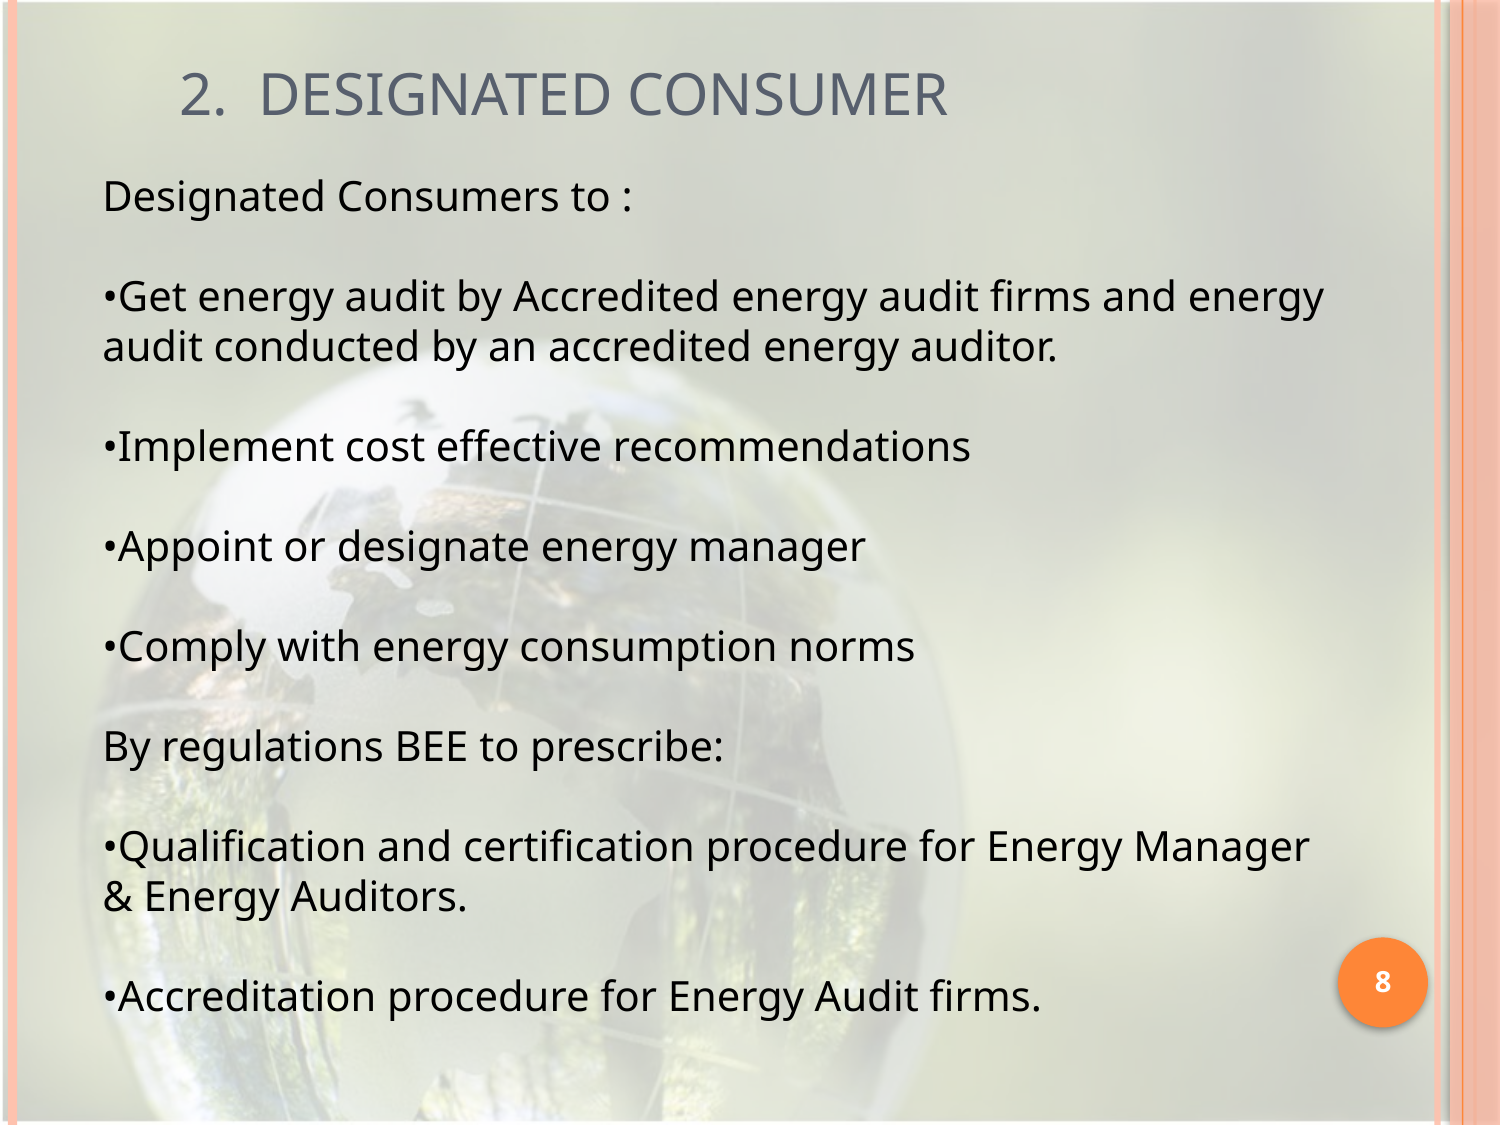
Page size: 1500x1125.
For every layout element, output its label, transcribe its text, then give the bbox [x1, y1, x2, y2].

slide_number 8 [1333, 940, 1434, 1027]
text_box 2. DESIGNATED CONSUMER [164, 50, 965, 135]
text_box Designated Consumers to : •Get energy audit by Accredited energy audit firms and energy audit conducted by an accredited energy auditor. •Implement cost effective recommendations •Appoint or designate energy manager •Comply with energy consumption norms By regulations BEE to prescribe: •Qualification and certification procedure for Energy Manager & Energy Auditors. •Accreditation procedure for Energy Audit firms. [87, 162, 1350, 1028]
